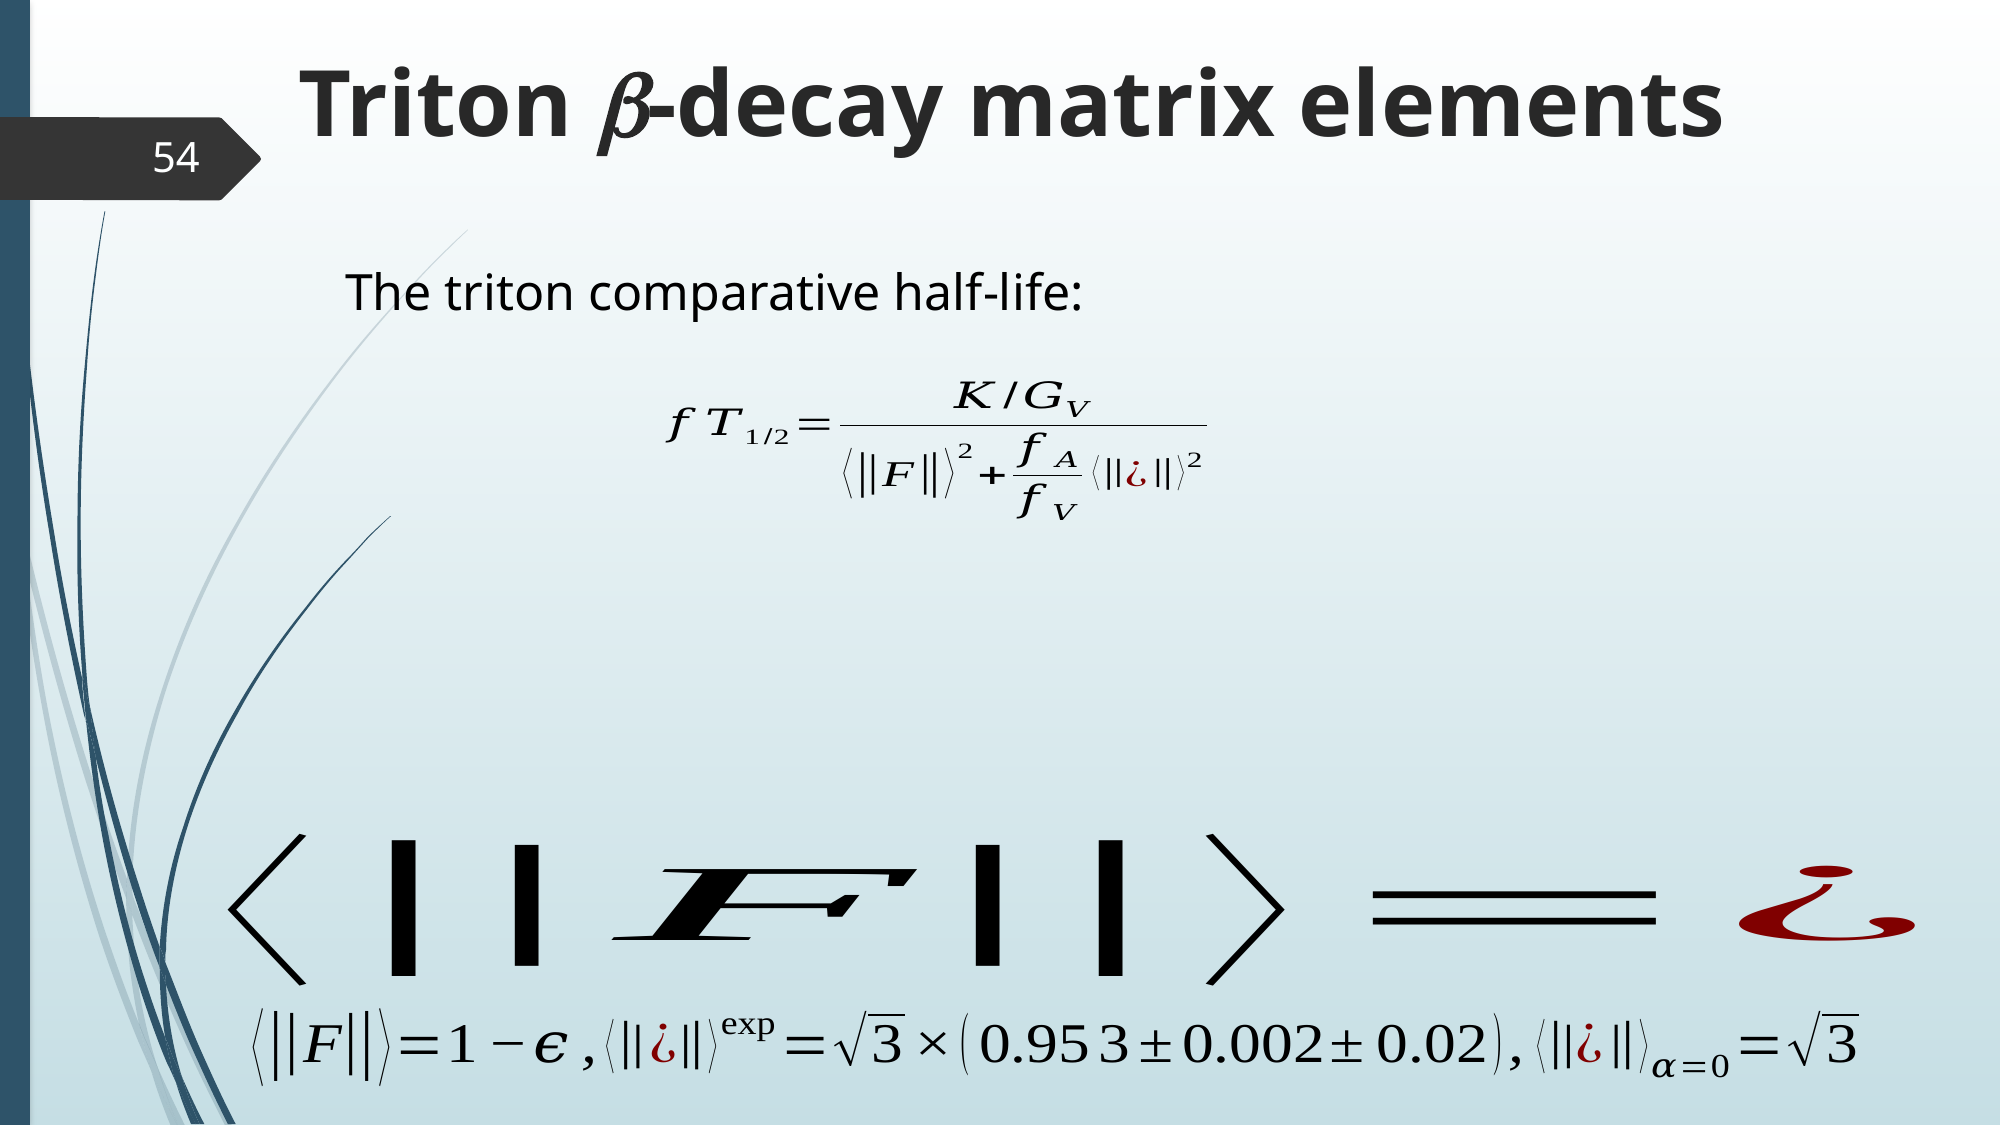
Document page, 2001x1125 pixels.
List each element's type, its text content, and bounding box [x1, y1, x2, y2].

title Triton b-decay matrix elements [283, 36, 1982, 255]
text_box The triton comparative half-life: [330, 252, 1137, 388]
slide_number 53 [87, 129, 216, 190]
